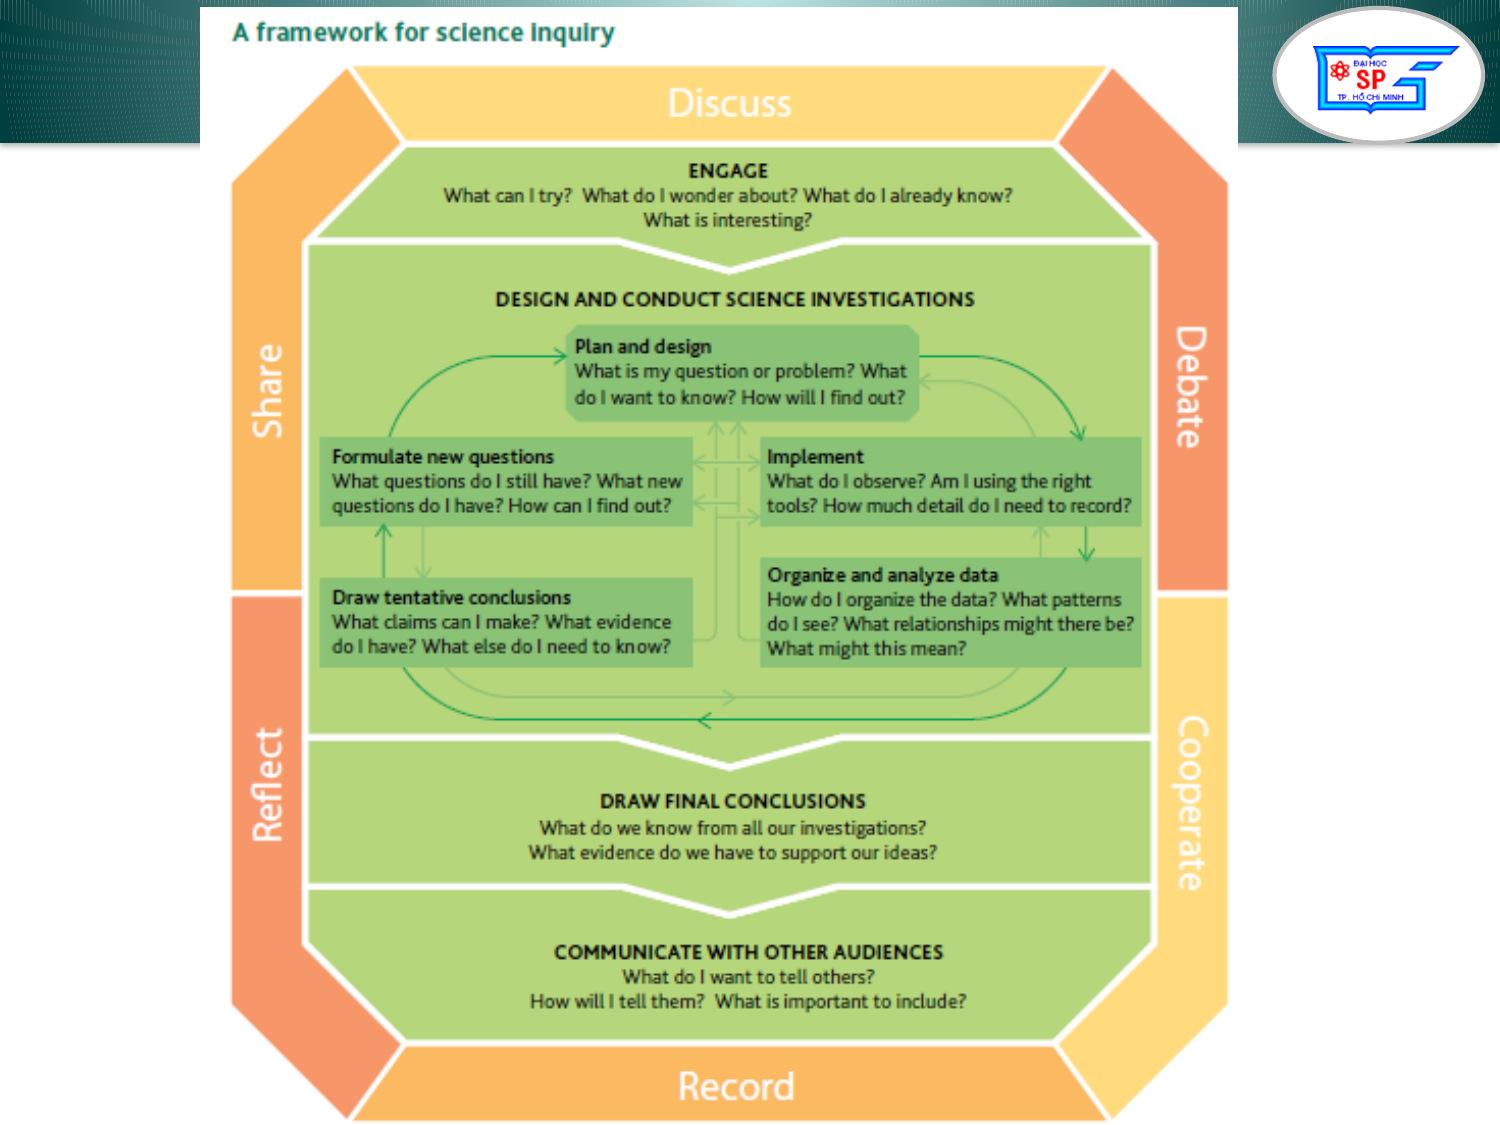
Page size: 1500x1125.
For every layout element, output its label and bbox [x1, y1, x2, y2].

picture [199, 7, 1238, 1125]
picture [1312, 45, 1460, 115]
